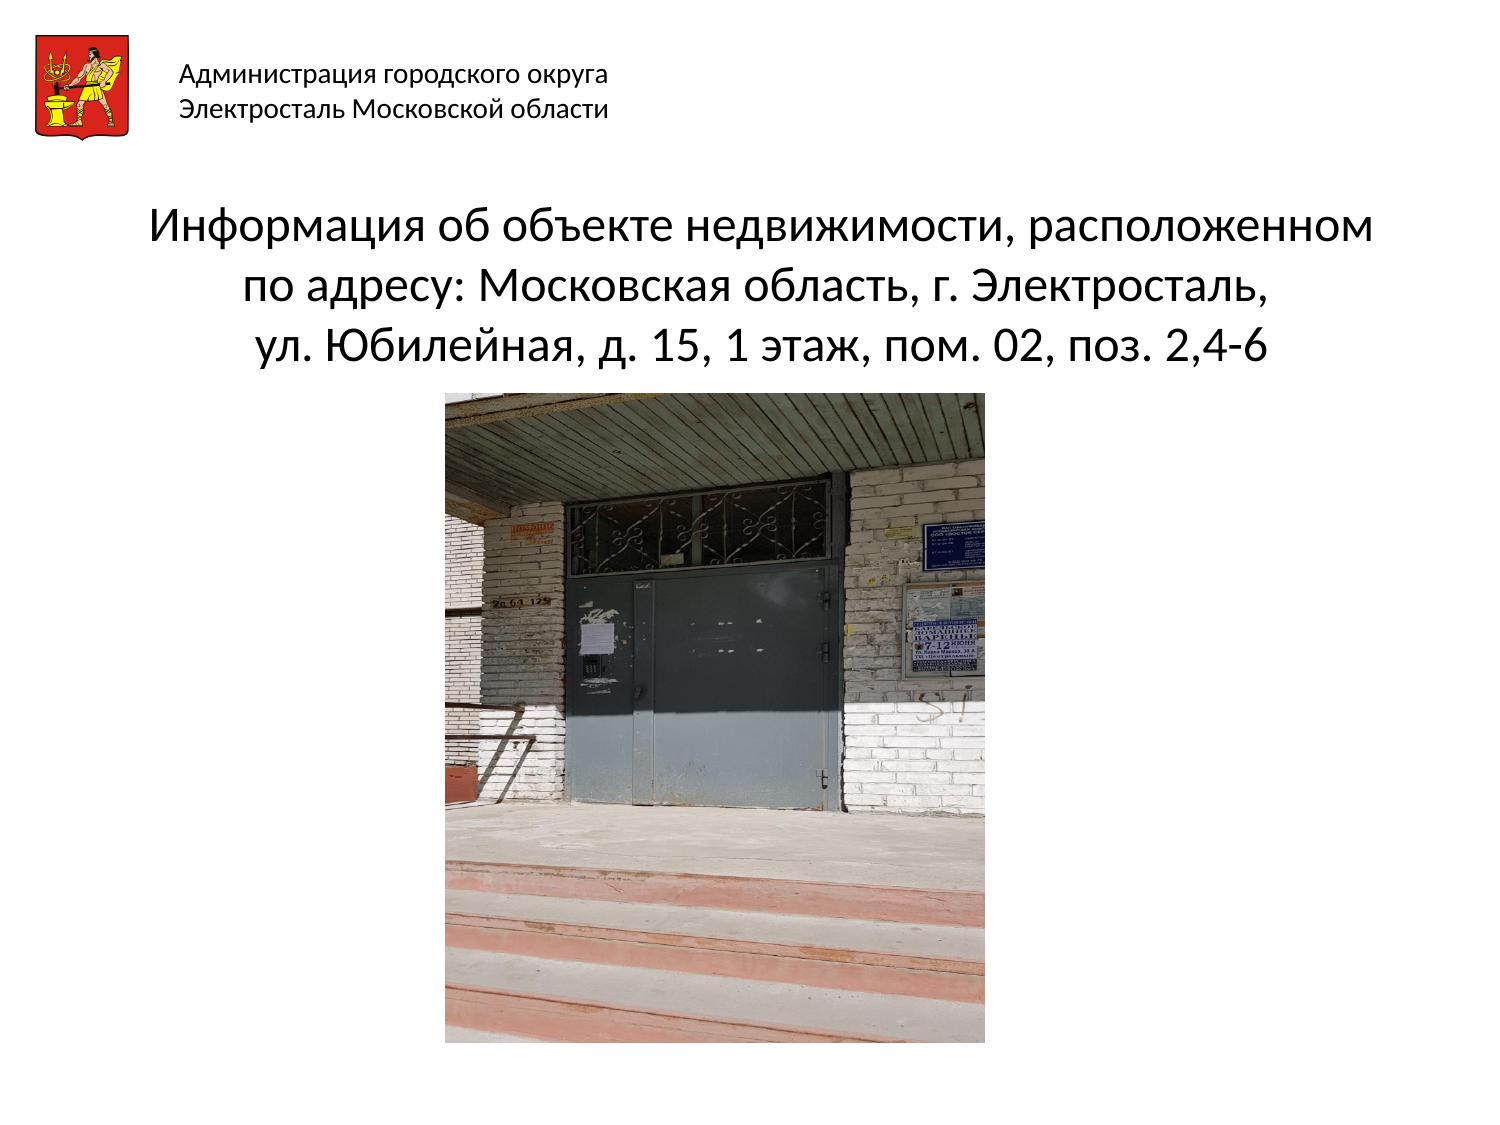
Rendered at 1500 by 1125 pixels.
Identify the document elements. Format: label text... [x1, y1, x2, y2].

picture [34, 34, 130, 141]
text_box Администрация городского округа Электросталь Московской области [163, 46, 809, 132]
title Информация об объекте недвижимости, расположенном по адресу: Московская область, г. Электросталь, ул. Юбилейная, д. 15, 1 этаж, пом. 02, поз. 2,4-6 [105, 164, 1418, 399]
picture [445, 393, 985, 1044]
